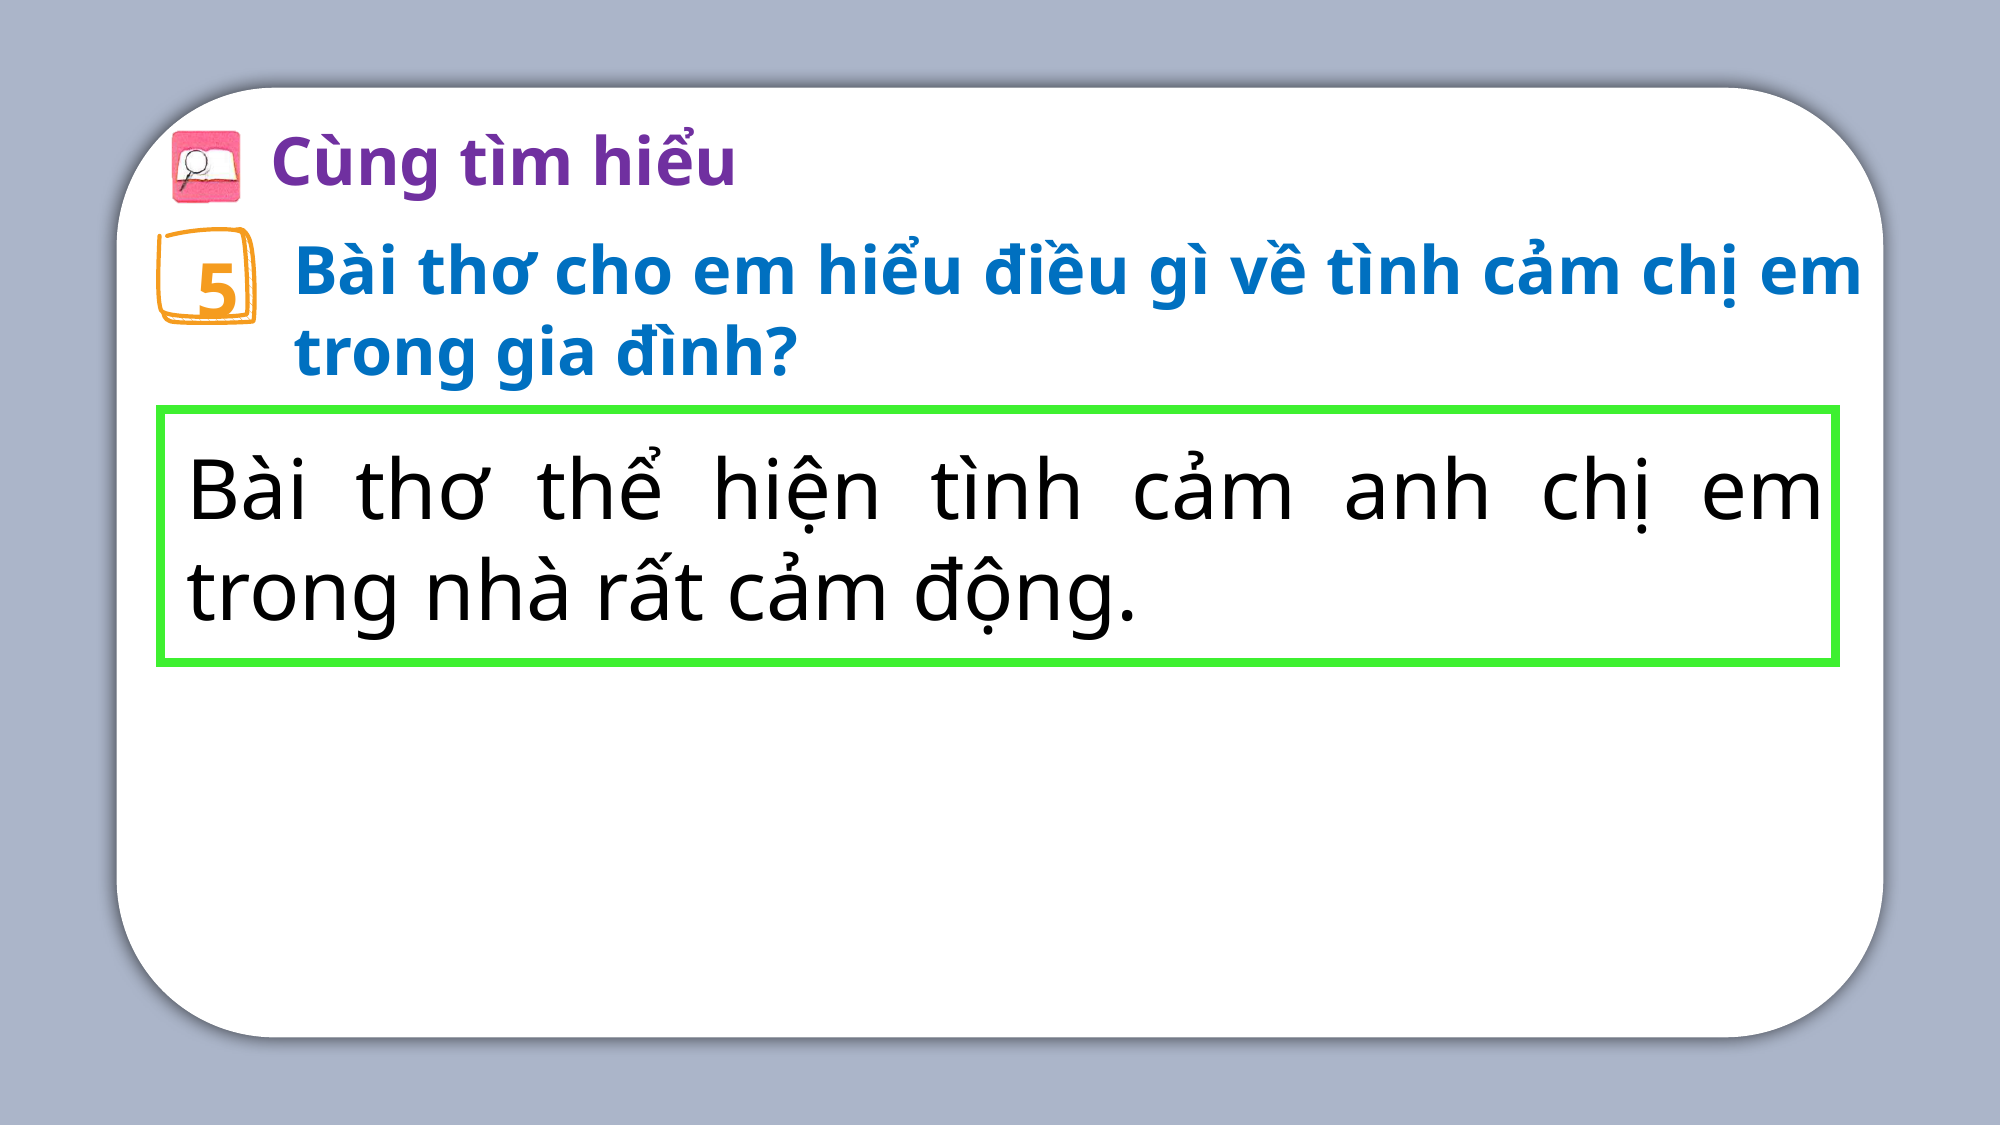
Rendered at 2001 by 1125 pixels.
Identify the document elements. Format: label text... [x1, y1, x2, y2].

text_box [160, 409, 1841, 663]
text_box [158, 212, 255, 329]
text_box Cùng tìm hiểu [228, 111, 781, 206]
picture [163, 123, 248, 208]
text_box Bài thơ cho em hiểu điều gì về tình cảm chị em trong gia đình? [115, 86, 1885, 1039]
text_box Bài thơ cho em hiểu điều gì về tình cảm chị em trong gia đình? [278, 220, 1880, 396]
